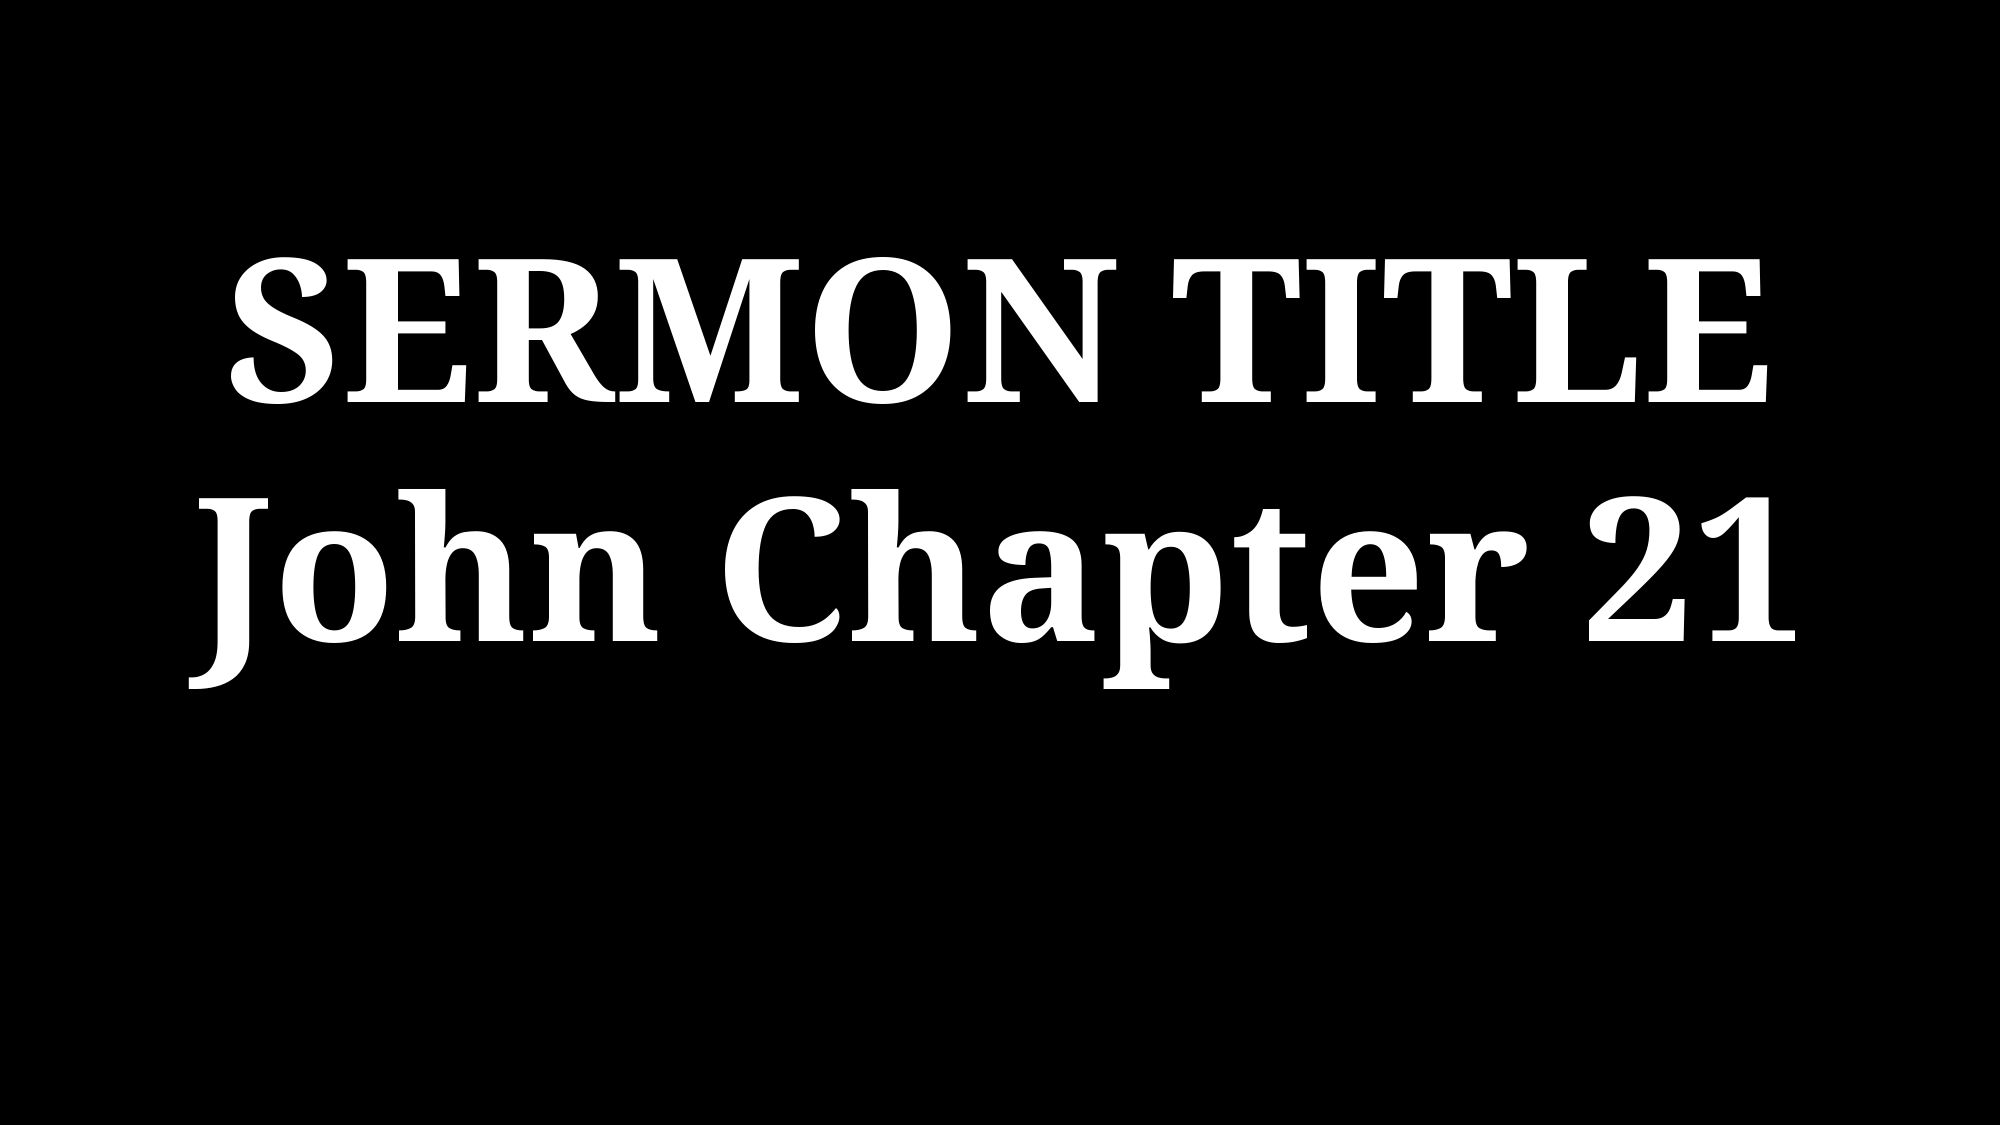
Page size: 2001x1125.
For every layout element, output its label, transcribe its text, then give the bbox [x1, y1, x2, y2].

text_box SERMON TITLE [0, 178, 2000, 417]
text_box John Chapter 21 [0, 417, 2000, 689]
